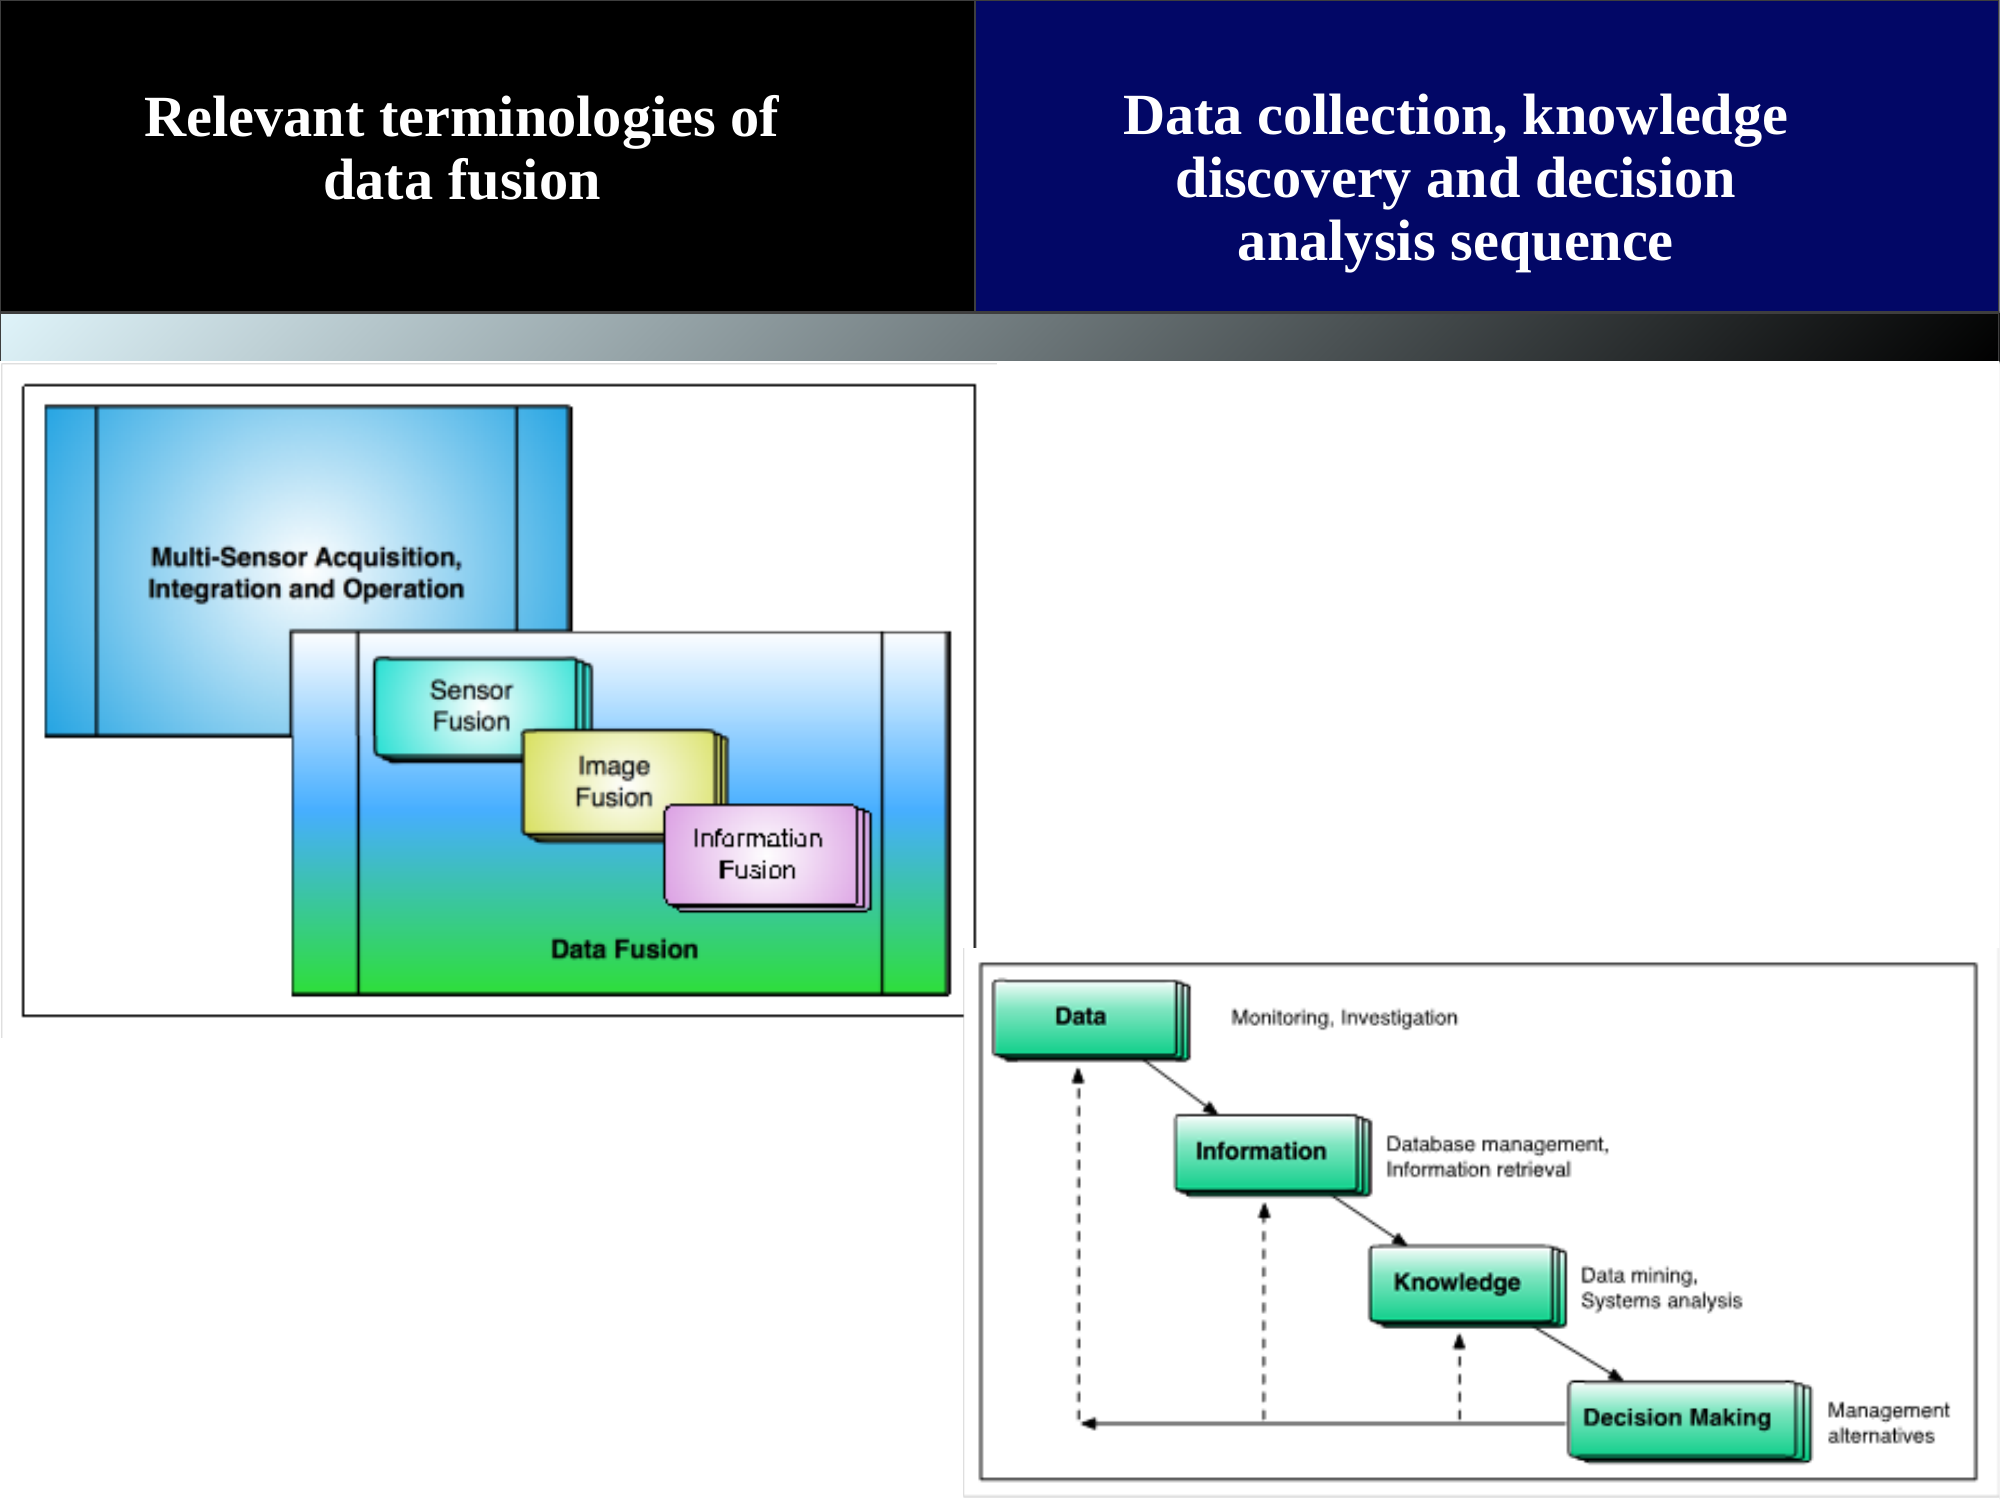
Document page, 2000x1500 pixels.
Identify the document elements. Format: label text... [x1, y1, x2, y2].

text_box Data collection, knowledge discovery and decision analysis sequence [1074, 77, 1838, 281]
picture [0, 362, 2000, 1500]
text_box Relevant terminologies of data fusion [99, 78, 825, 220]
